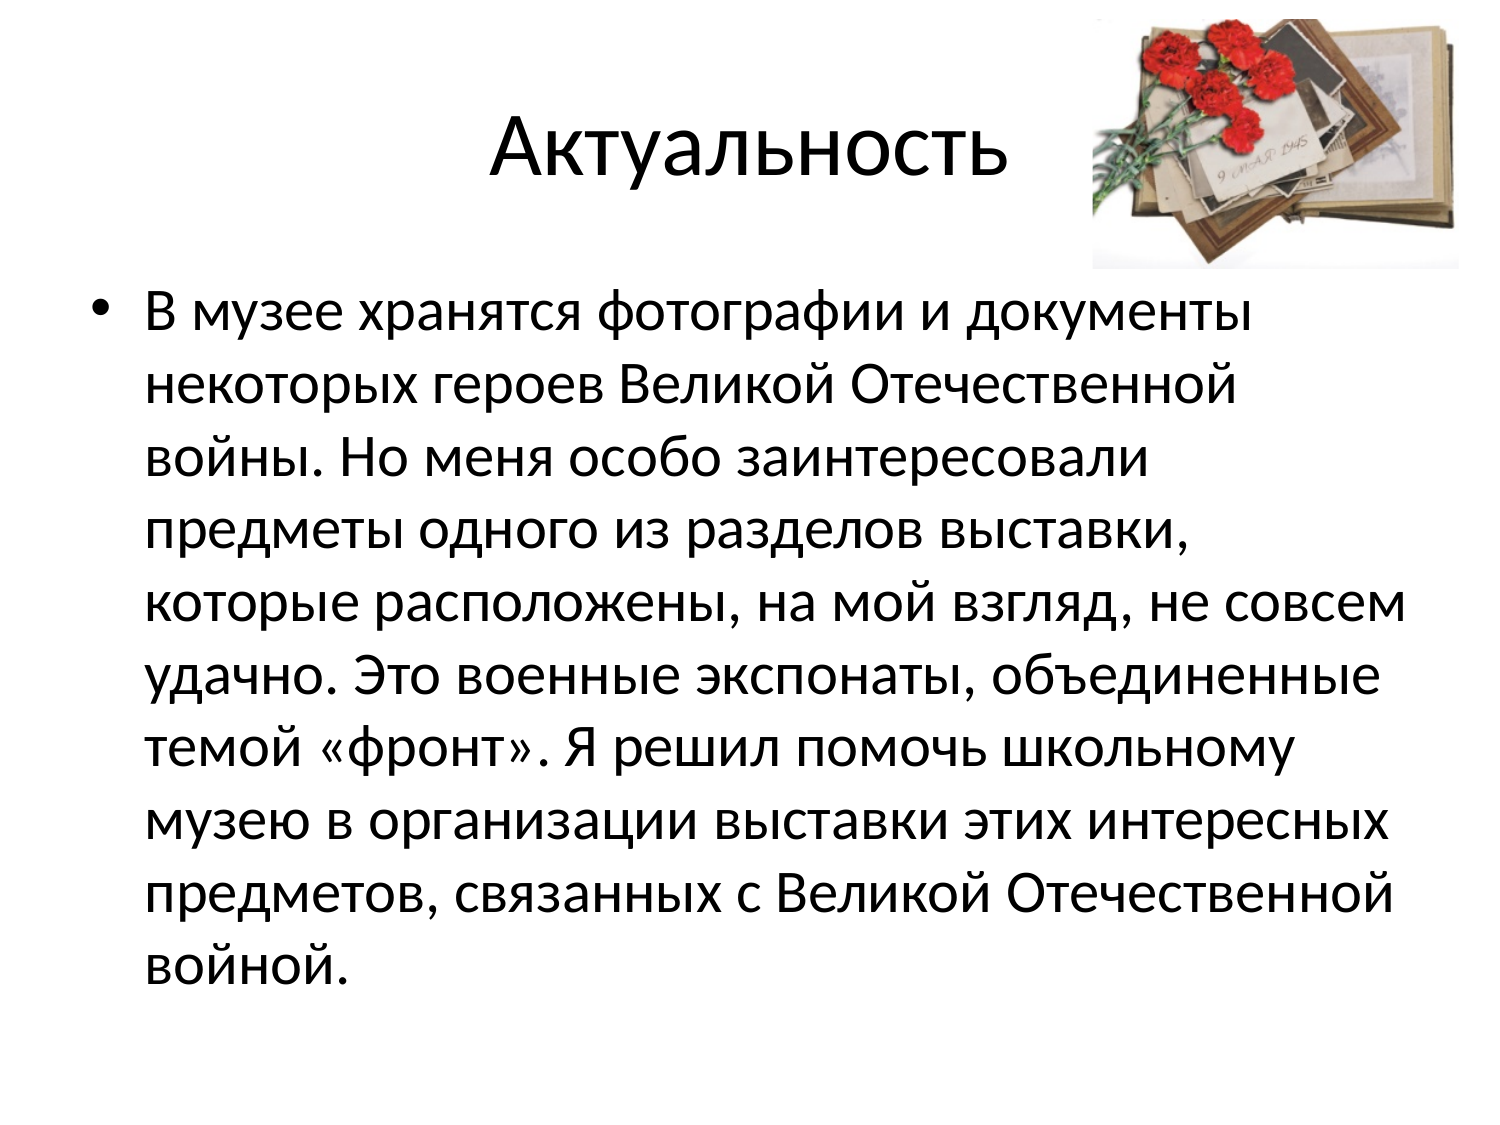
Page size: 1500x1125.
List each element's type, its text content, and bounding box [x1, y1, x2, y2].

list В музее хранятся фотографии и документы некоторых героев Великой Отечественной войны. Но меня особо заинтересовали предметы одного из разделов выставки, которые расположены, на мой взгляд, не совсем удачно. Это военные экспонаты, объединенные темой «фронт». Я решил помочь школьному музею в организации выставки этих интересных предметов, связанных с Великой Отечественной войной. [75, 262, 1425, 1005]
picture [1092, 18, 1459, 269]
title Актуальность [75, 45, 1087, 233]
